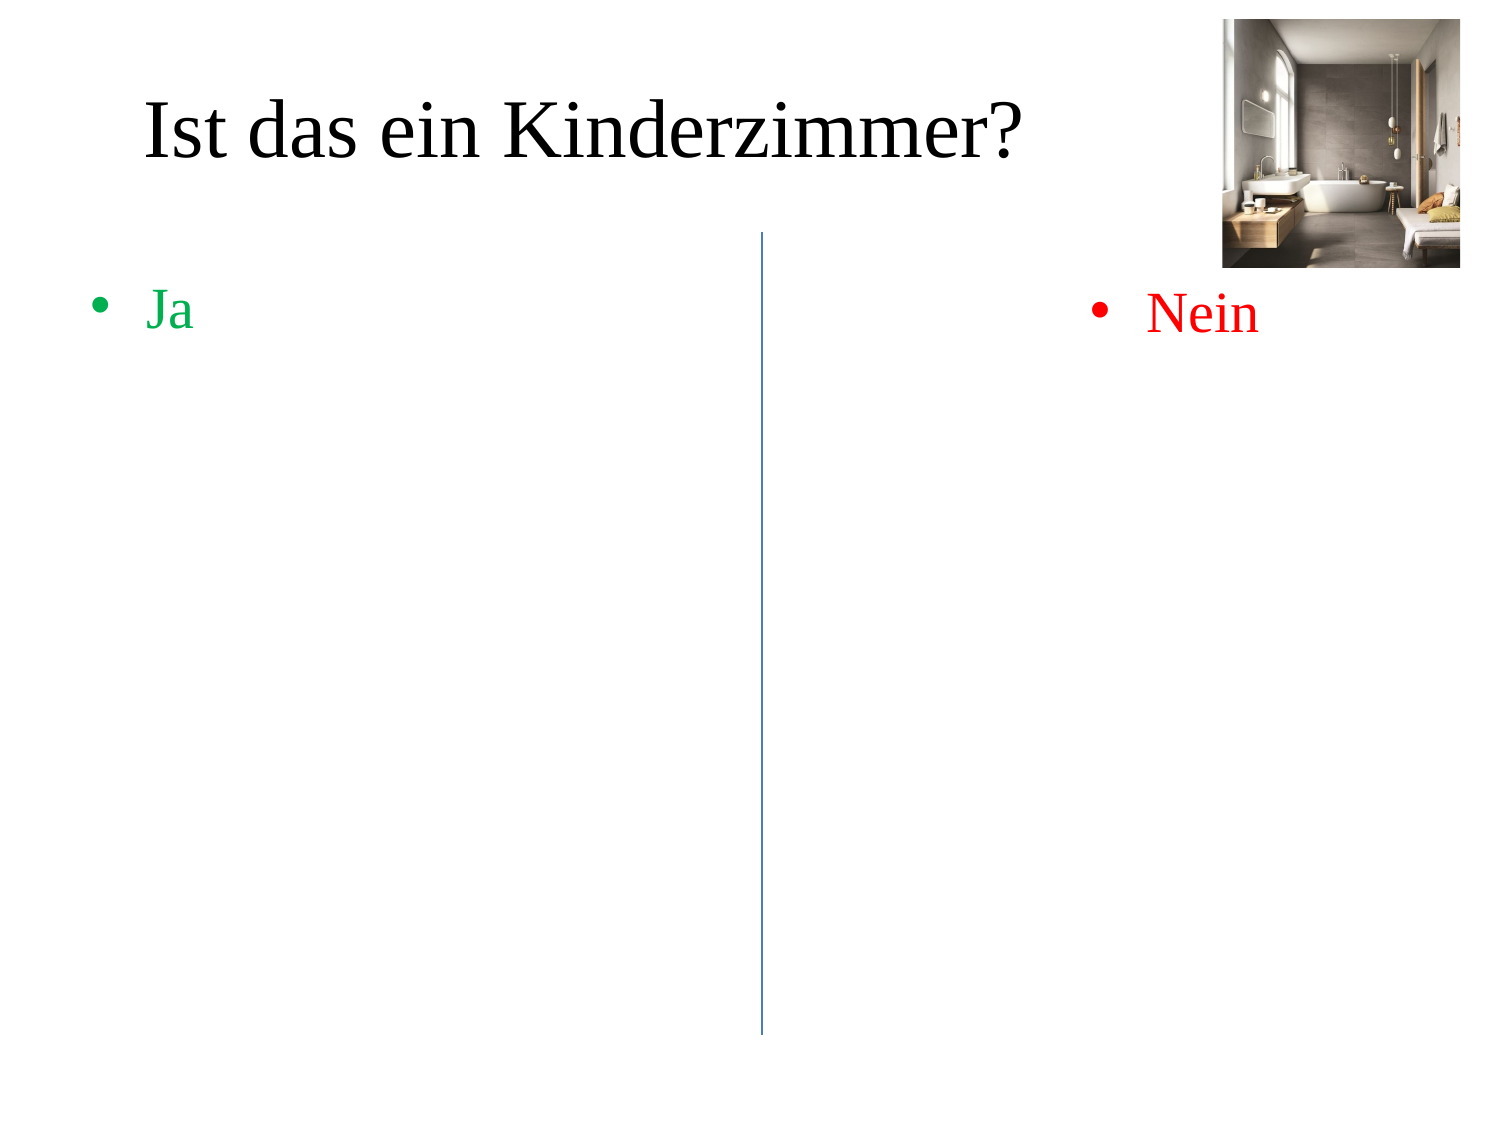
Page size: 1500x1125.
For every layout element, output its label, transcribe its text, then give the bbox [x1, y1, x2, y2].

picture [1222, 18, 1461, 268]
list Ja [75, 262, 738, 1005]
list Nein [891, 267, 1458, 1010]
title Ist das ein Kinderzimmer? [0, 30, 1217, 219]
